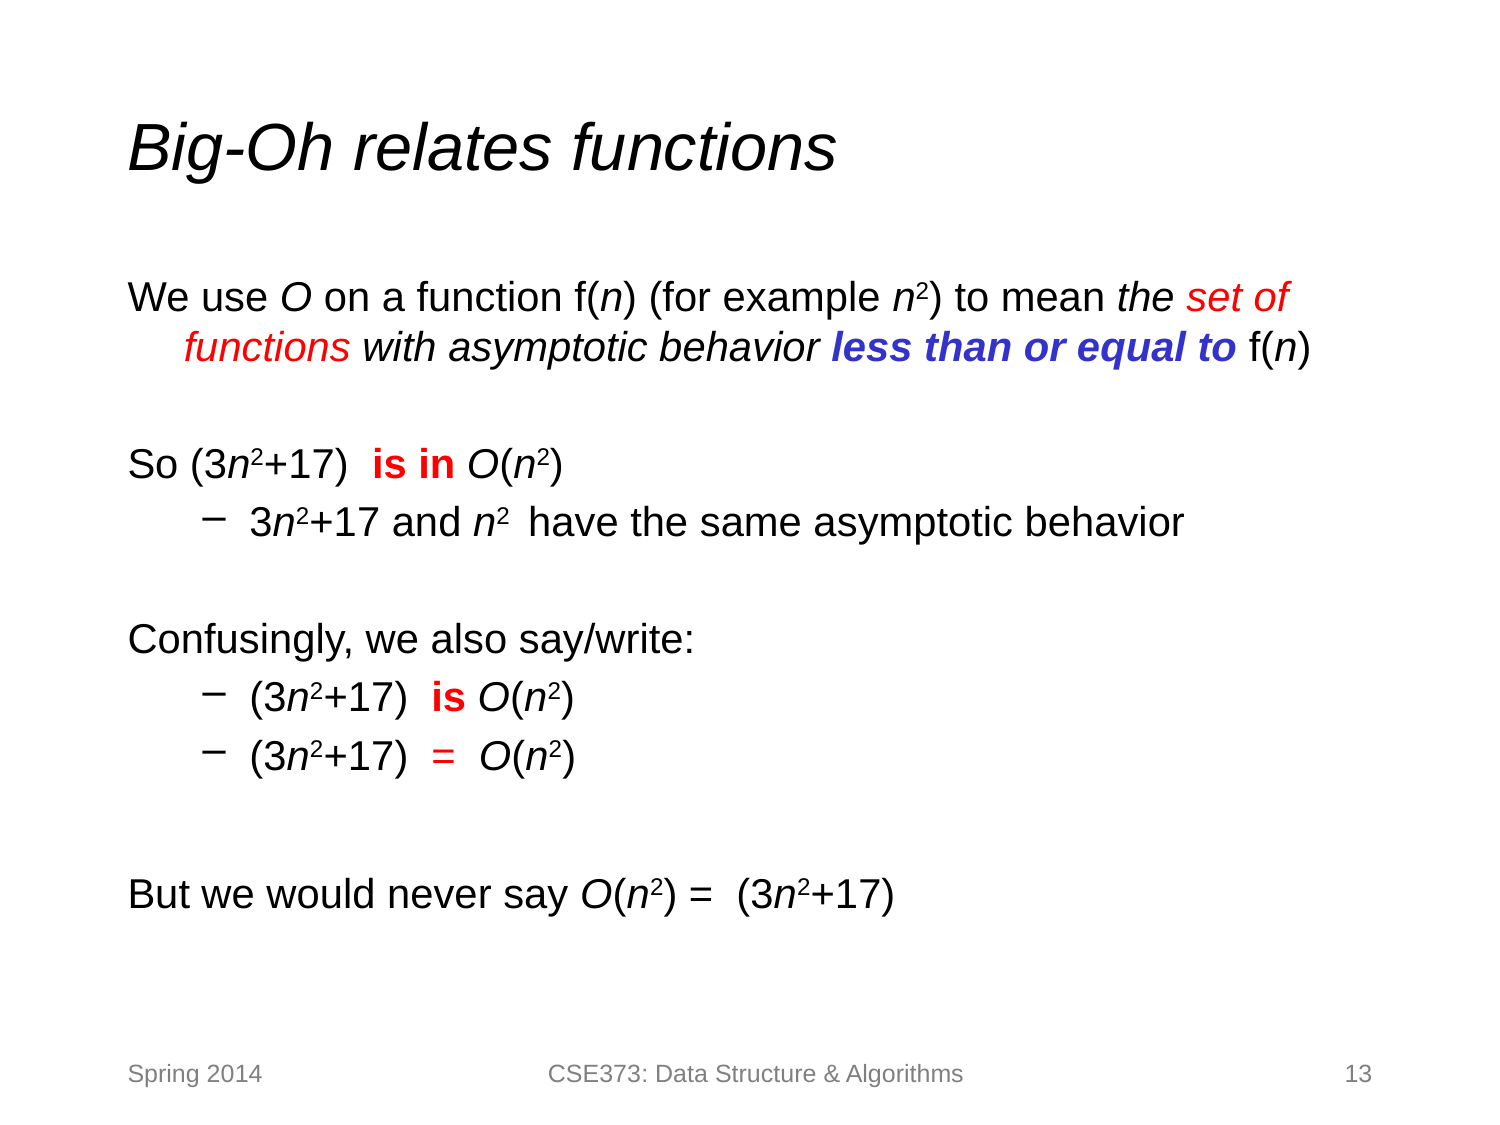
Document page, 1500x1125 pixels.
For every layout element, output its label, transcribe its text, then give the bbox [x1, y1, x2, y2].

list We use O on a function f(n) (for example n2) to mean the set of functions with asymptotic behavior less than or equal to f(n) So (3n2+17) is in O(n2) 3n2+17 and n2 have the same asymptotic behavior Confusingly, we also say/write: (3n2+17) is O(n2) (3n2+17) = O(n2) But we would never say O(n2) = (3n2+17) [112, 262, 1388, 1001]
slide_number Spring 2014 [112, 1049, 426, 1125]
title Big-Oh relates functions [112, 49, 1388, 238]
slide_number 13 [1074, 1049, 1388, 1125]
footer CSE373: Data Structure & Algorithms [474, 1049, 1038, 1125]
